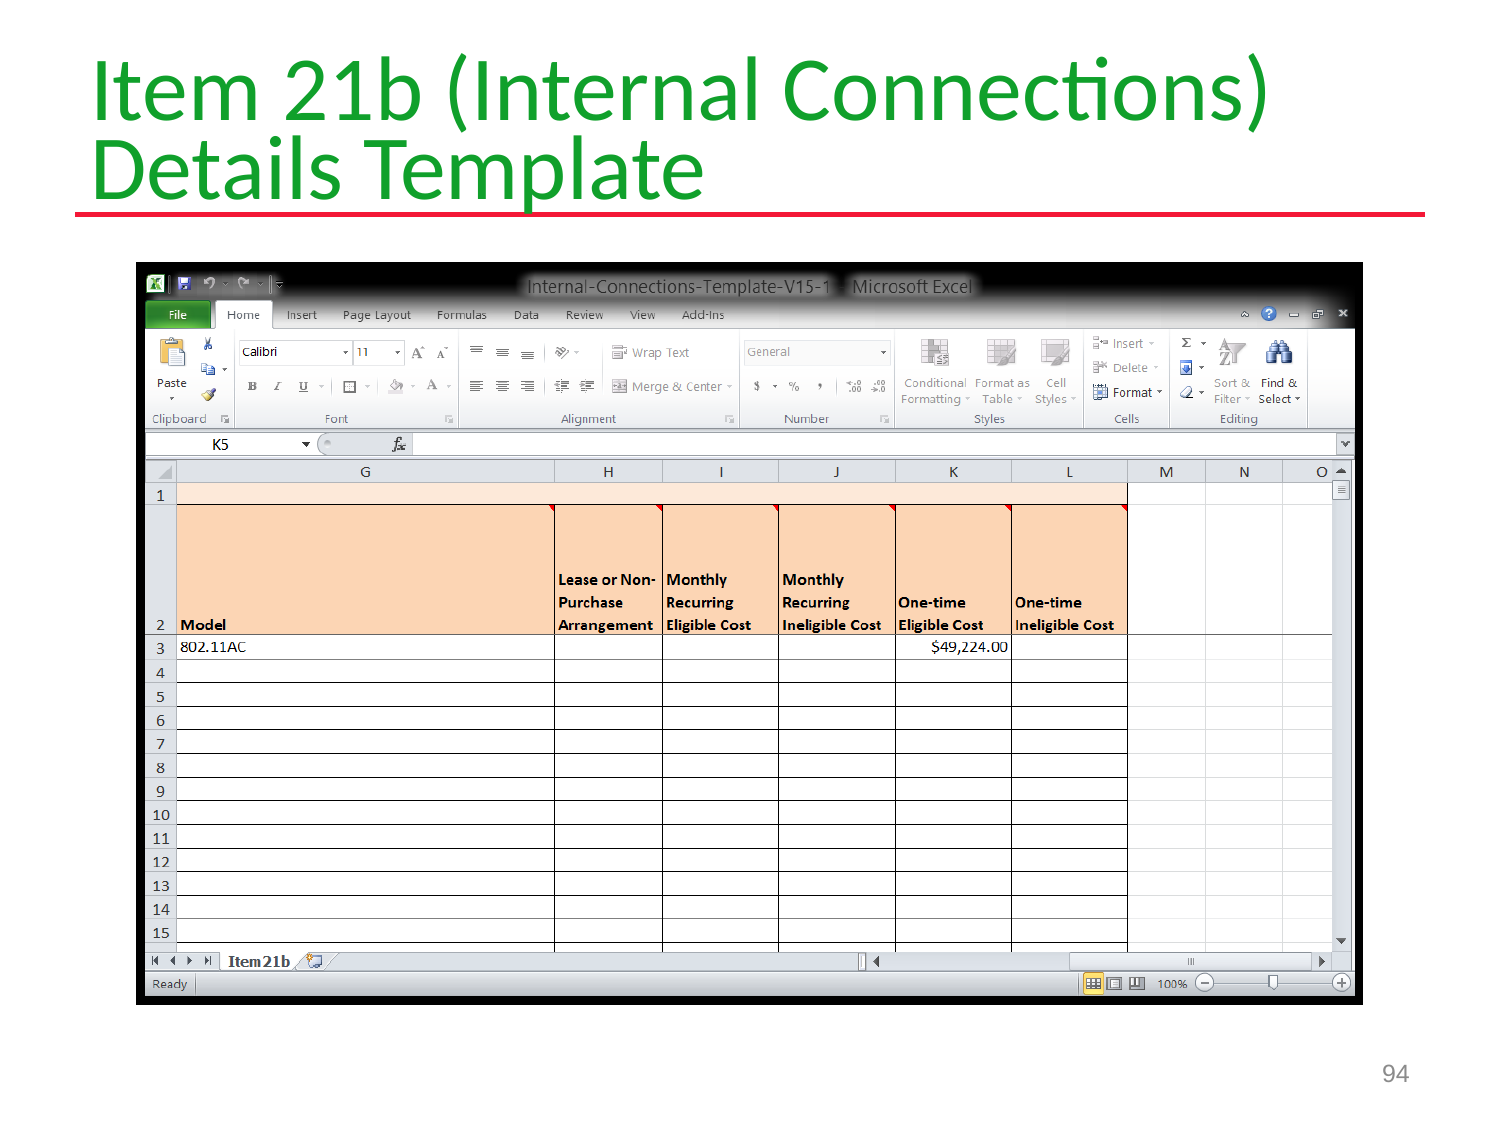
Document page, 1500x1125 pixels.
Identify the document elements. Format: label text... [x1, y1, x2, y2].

slide_number 94 [1074, 1042, 1425, 1103]
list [136, 262, 1364, 1006]
title Item 21b (Internal Connections) Details Template [75, 45, 1425, 233]
